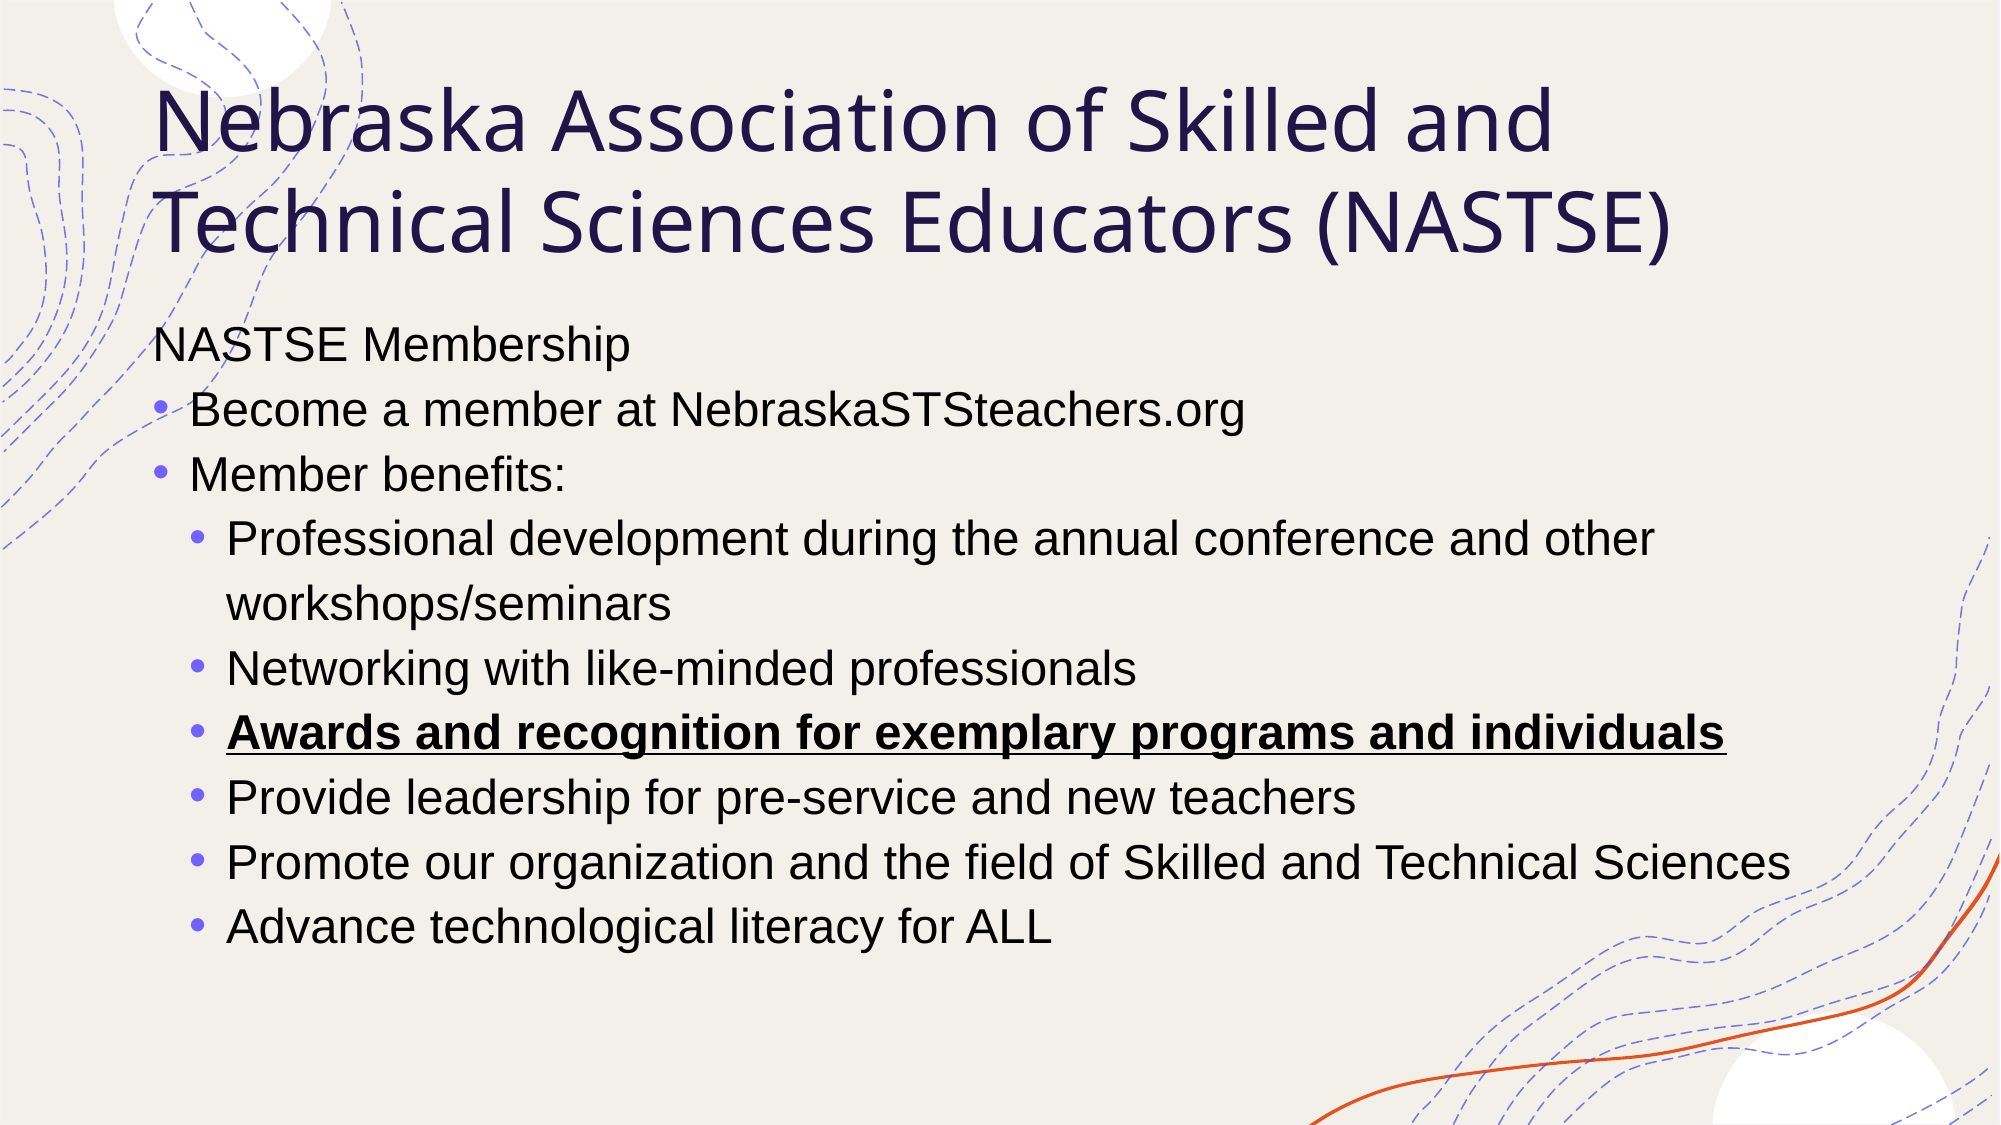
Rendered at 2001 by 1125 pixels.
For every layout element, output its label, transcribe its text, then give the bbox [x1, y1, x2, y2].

list NASTSE Membership Become a member at NebraskaSTSteachers.org Member benefits: Professional development during the annual conference and other workshops/seminars Networking with like-minded professionals Awards and recognition for exemplary programs and individuals Provide leadership for pre-service and new teachers Promote our organization and the field of Skilled and Technical Sciences Advance technological literacy for ALL [137, 299, 1863, 1014]
title Nebraska Association of Skilled and Technical Sciences Educators (NASTSE) [137, 59, 1863, 278]
